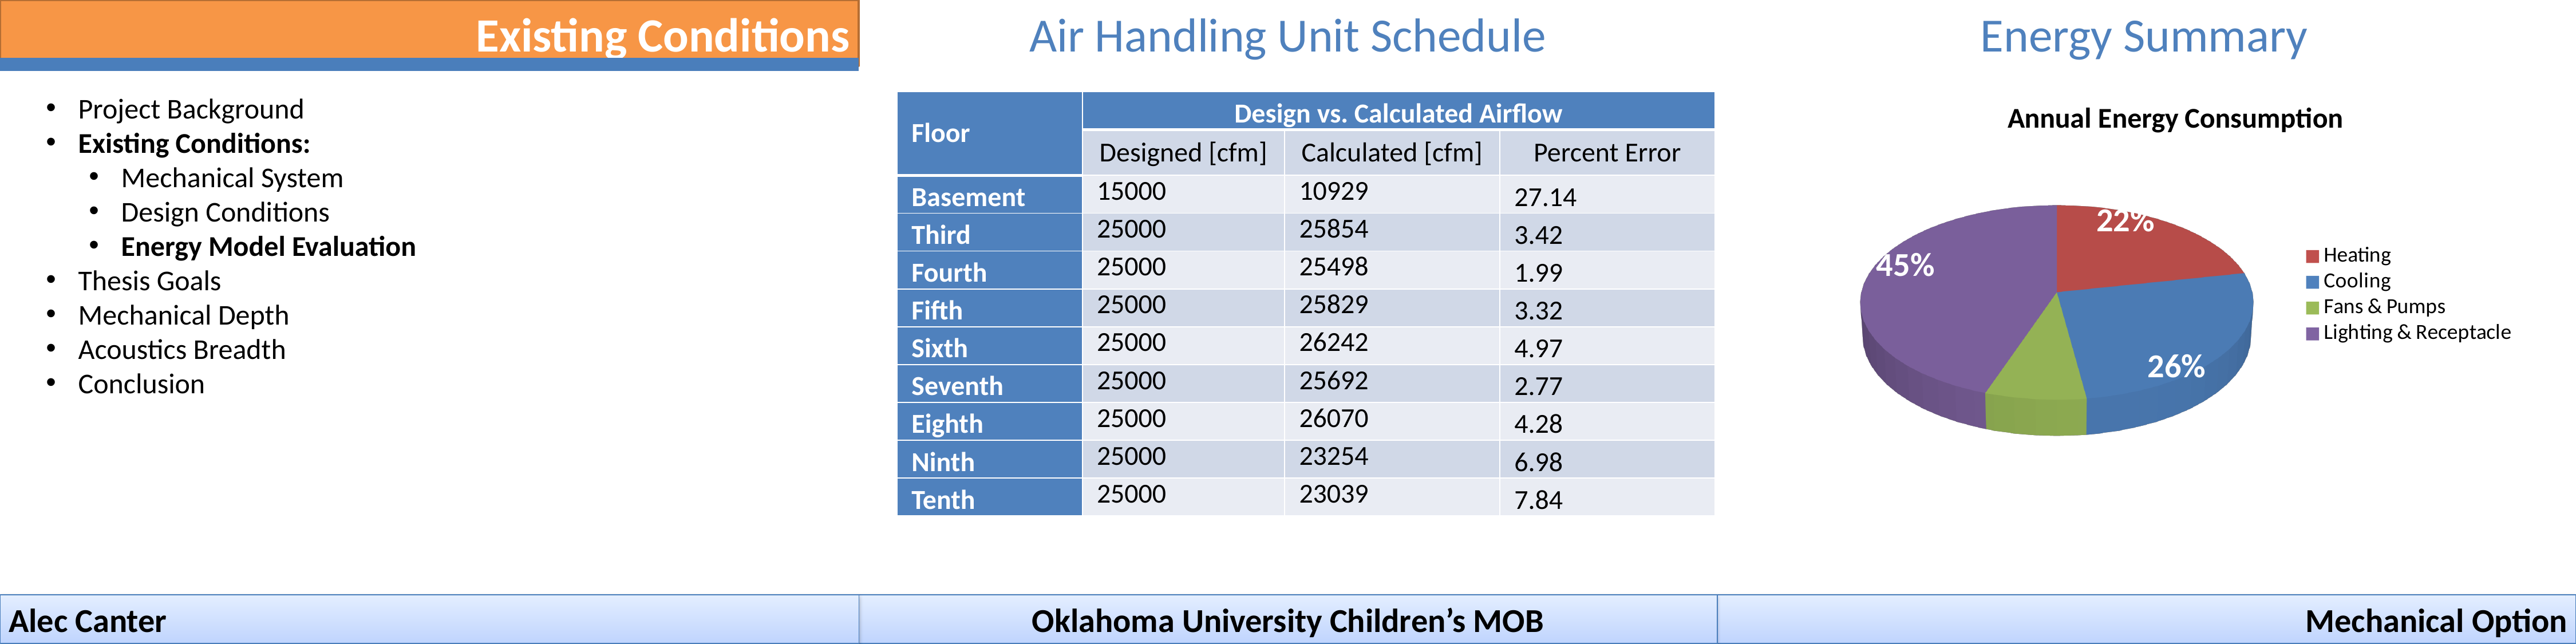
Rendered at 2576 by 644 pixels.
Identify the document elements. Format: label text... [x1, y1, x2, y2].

table_cell Percent Error [1500, 131, 1714, 175]
table_cell 7.84 [1500, 479, 1714, 515]
text_box Project Background Existing Conditions: Mechanical System Design Conditions Energy Model Evaluation Thesis Goals Mechanical Depth Acoustics Breadth Conclusion [37, 85, 771, 435]
table_cell 25000 [1083, 441, 1284, 477]
table_cell Third [898, 214, 1082, 251]
table_cell 15000 [1083, 176, 1284, 213]
table_cell 25000 [1083, 251, 1284, 289]
table_cell 25000 [1083, 214, 1284, 251]
table_cell Basement [898, 177, 1082, 213]
table_cell Fourth [898, 251, 1082, 289]
table_cell 25498 [1285, 251, 1499, 289]
table_cell 25854 [1285, 214, 1499, 251]
table_cell 23254 [1285, 441, 1499, 477]
table_cell Eighth [898, 403, 1082, 440]
table_cell Ninth [898, 441, 1082, 477]
table_cell 25000 [1083, 365, 1284, 402]
text_box Existing Conditions [0, 0, 858, 58]
text_box Air Handling Unit Schedule [858, 0, 1714, 67]
table_cell 25692 [1285, 365, 1499, 402]
table_cell Sixth [898, 327, 1082, 364]
table_cell 25829 [1285, 290, 1499, 326]
text_box Alec Canter [0, 594, 859, 644]
table_cell 4.97 [1500, 327, 1714, 364]
table_cell Fifth [898, 290, 1082, 326]
table_cell 2.77 [1500, 365, 1714, 402]
table_cell Seventh [898, 365, 1082, 402]
table_cell 4.28 [1500, 403, 1714, 440]
table_cell Designed [cfm] [1083, 131, 1284, 175]
table_cell 3.42 [1500, 214, 1714, 251]
chart [1824, 84, 2526, 506]
table_cell 25000 [1083, 290, 1284, 326]
table_cell 26070 [1285, 403, 1499, 440]
table_header Design vs. Calculated Airflow [1083, 92, 1714, 128]
table_cell 25000 [1083, 479, 1284, 515]
table_cell Calculated [cfm] [1285, 131, 1499, 175]
text_box Oklahoma University Children’s MOB [860, 594, 1718, 644]
table_cell 27.14 [1500, 176, 1714, 213]
text_box Energy Summary [1714, 0, 2575, 67]
table_cell Tenth [898, 479, 1082, 515]
table_cell 23039 [1285, 479, 1499, 515]
table_cell 25000 [1083, 327, 1284, 364]
table_header Floor [898, 92, 1082, 174]
table_cell 3.32 [1500, 290, 1714, 326]
table_cell 6.98 [1500, 441, 1714, 477]
table_cell 26242 [1285, 327, 1499, 364]
table_cell 1.99 [1500, 251, 1714, 289]
table_cell 10929 [1285, 176, 1499, 213]
table_cell 25000 [1083, 403, 1284, 440]
text_box Mechanical Option [1718, 594, 2576, 644]
